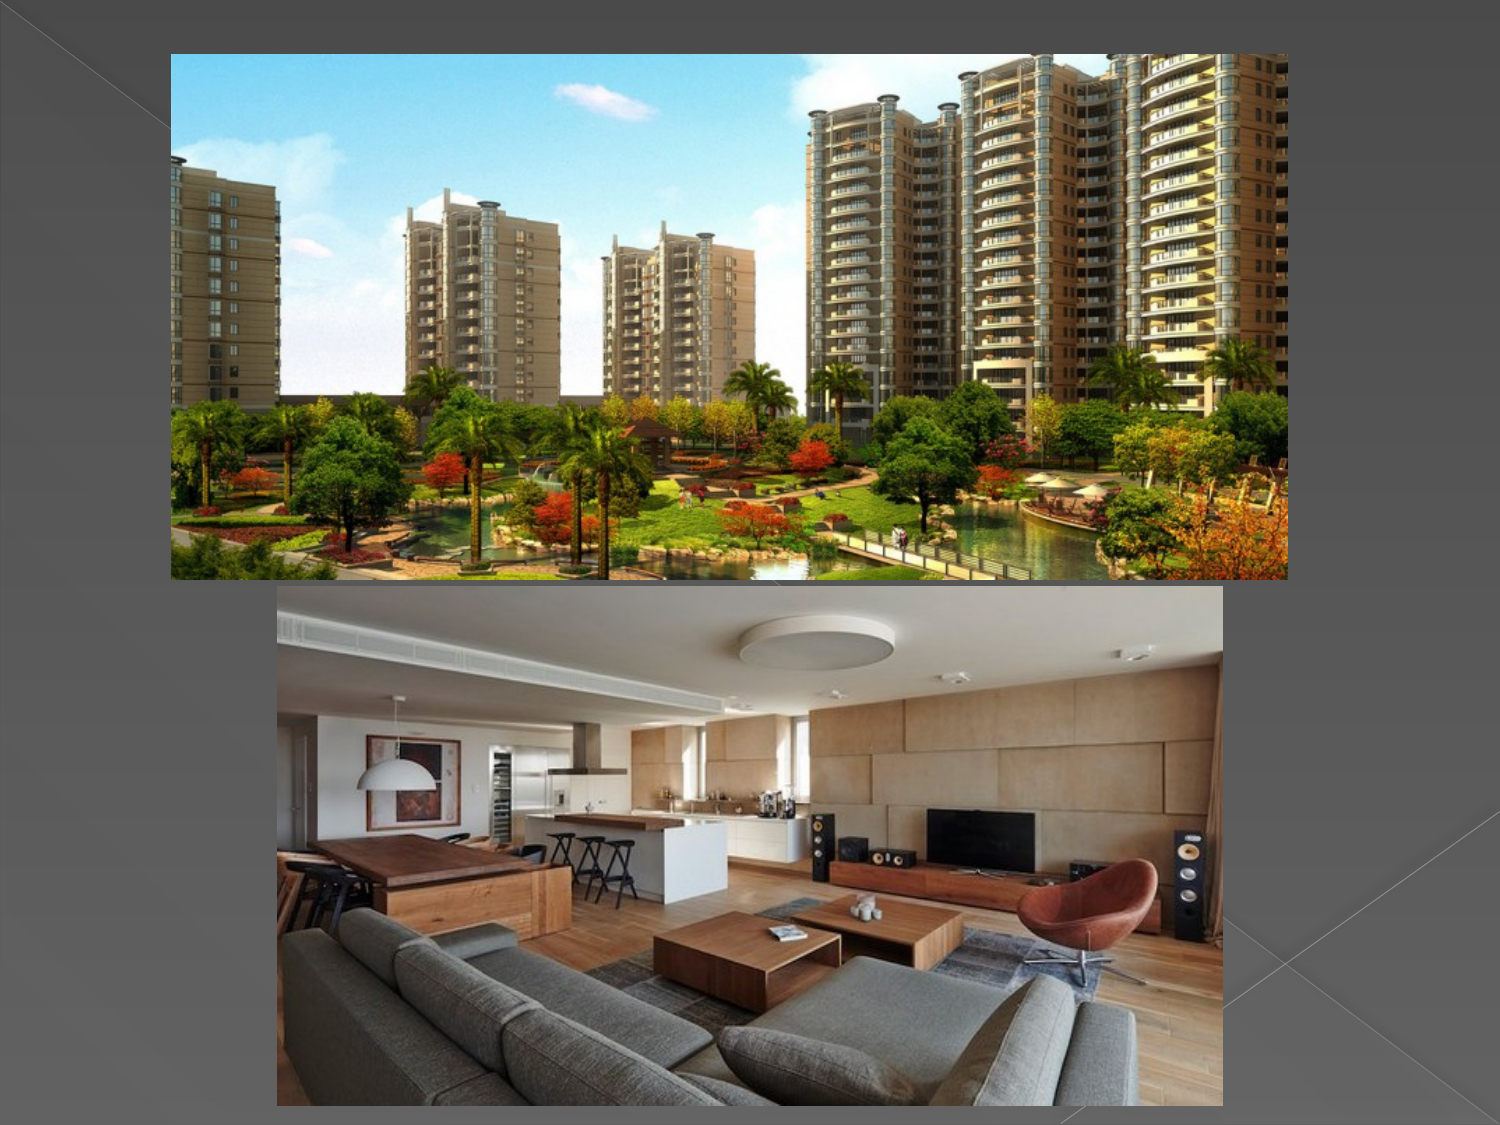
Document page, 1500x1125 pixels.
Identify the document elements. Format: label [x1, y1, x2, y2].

picture [277, 585, 1223, 1107]
list [170, 54, 1289, 580]
